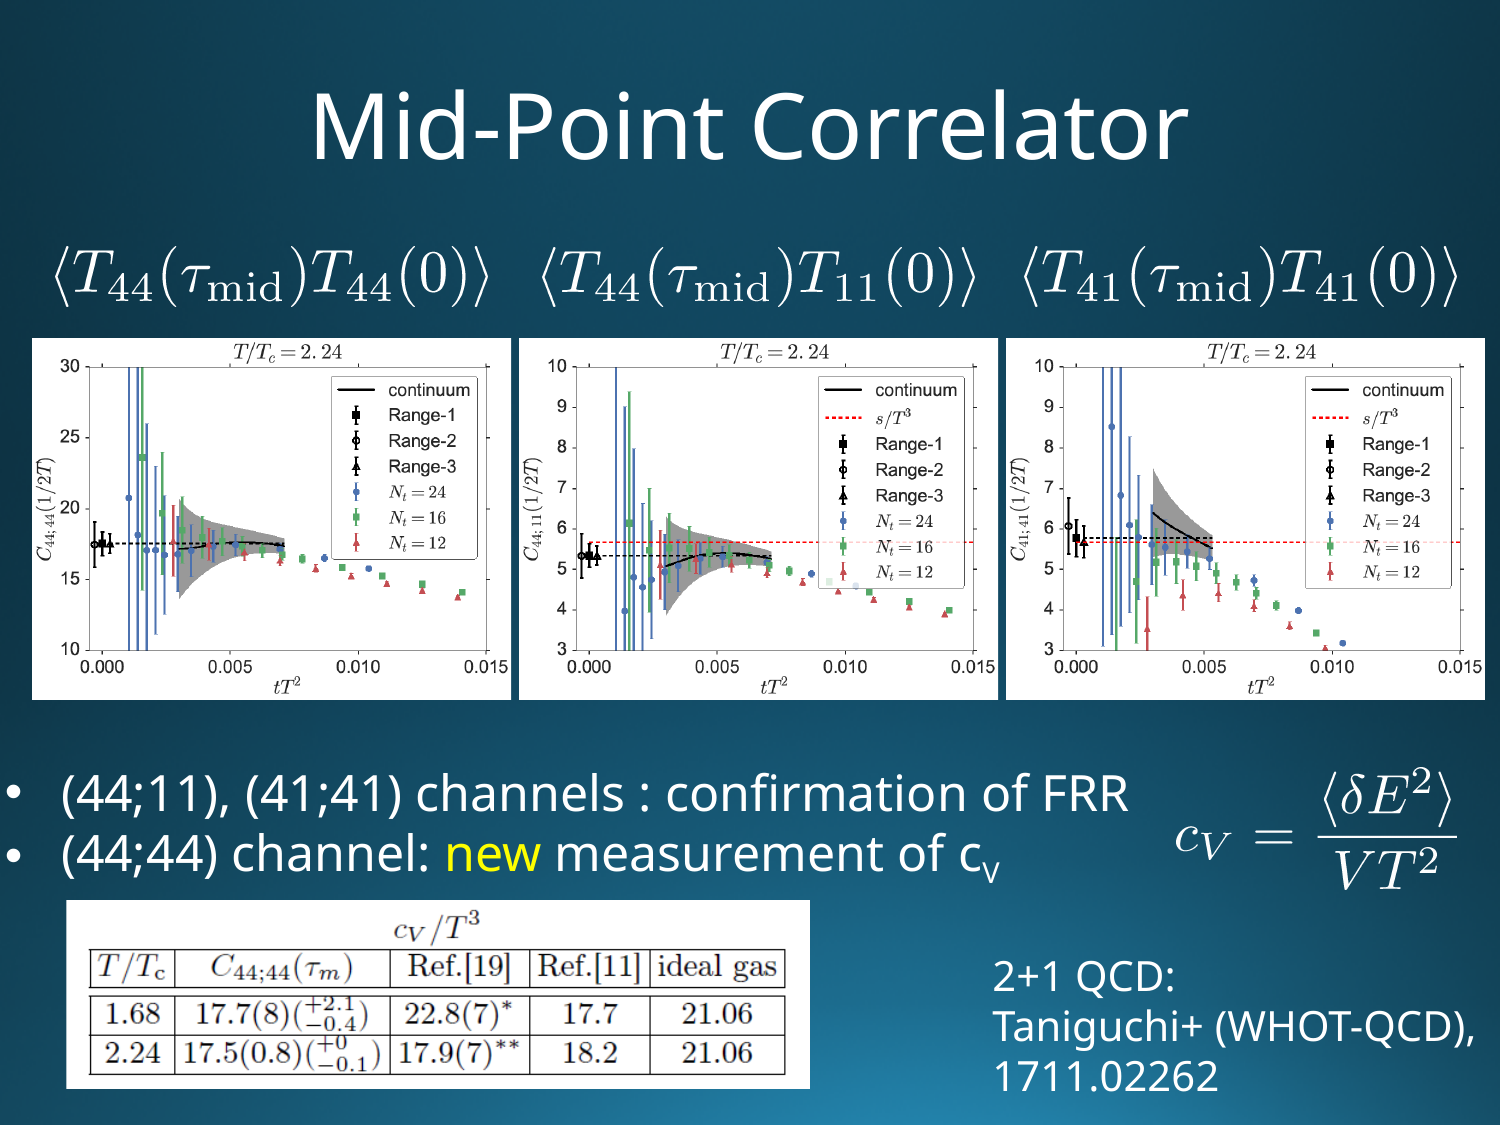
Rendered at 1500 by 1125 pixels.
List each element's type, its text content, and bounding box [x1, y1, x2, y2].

text_box (44;11), (41;41) channels : confirmation of FRR (44;44) channel: new measurement of cV [0, 753, 1145, 897]
title Mid-Point Correlator [103, 21, 1397, 240]
picture [0, 0, 1500, 1125]
text_box 2+1 QCD: Taniguchi+ (WHOT-QCD), 1711.02262 [977, 942, 1500, 1108]
